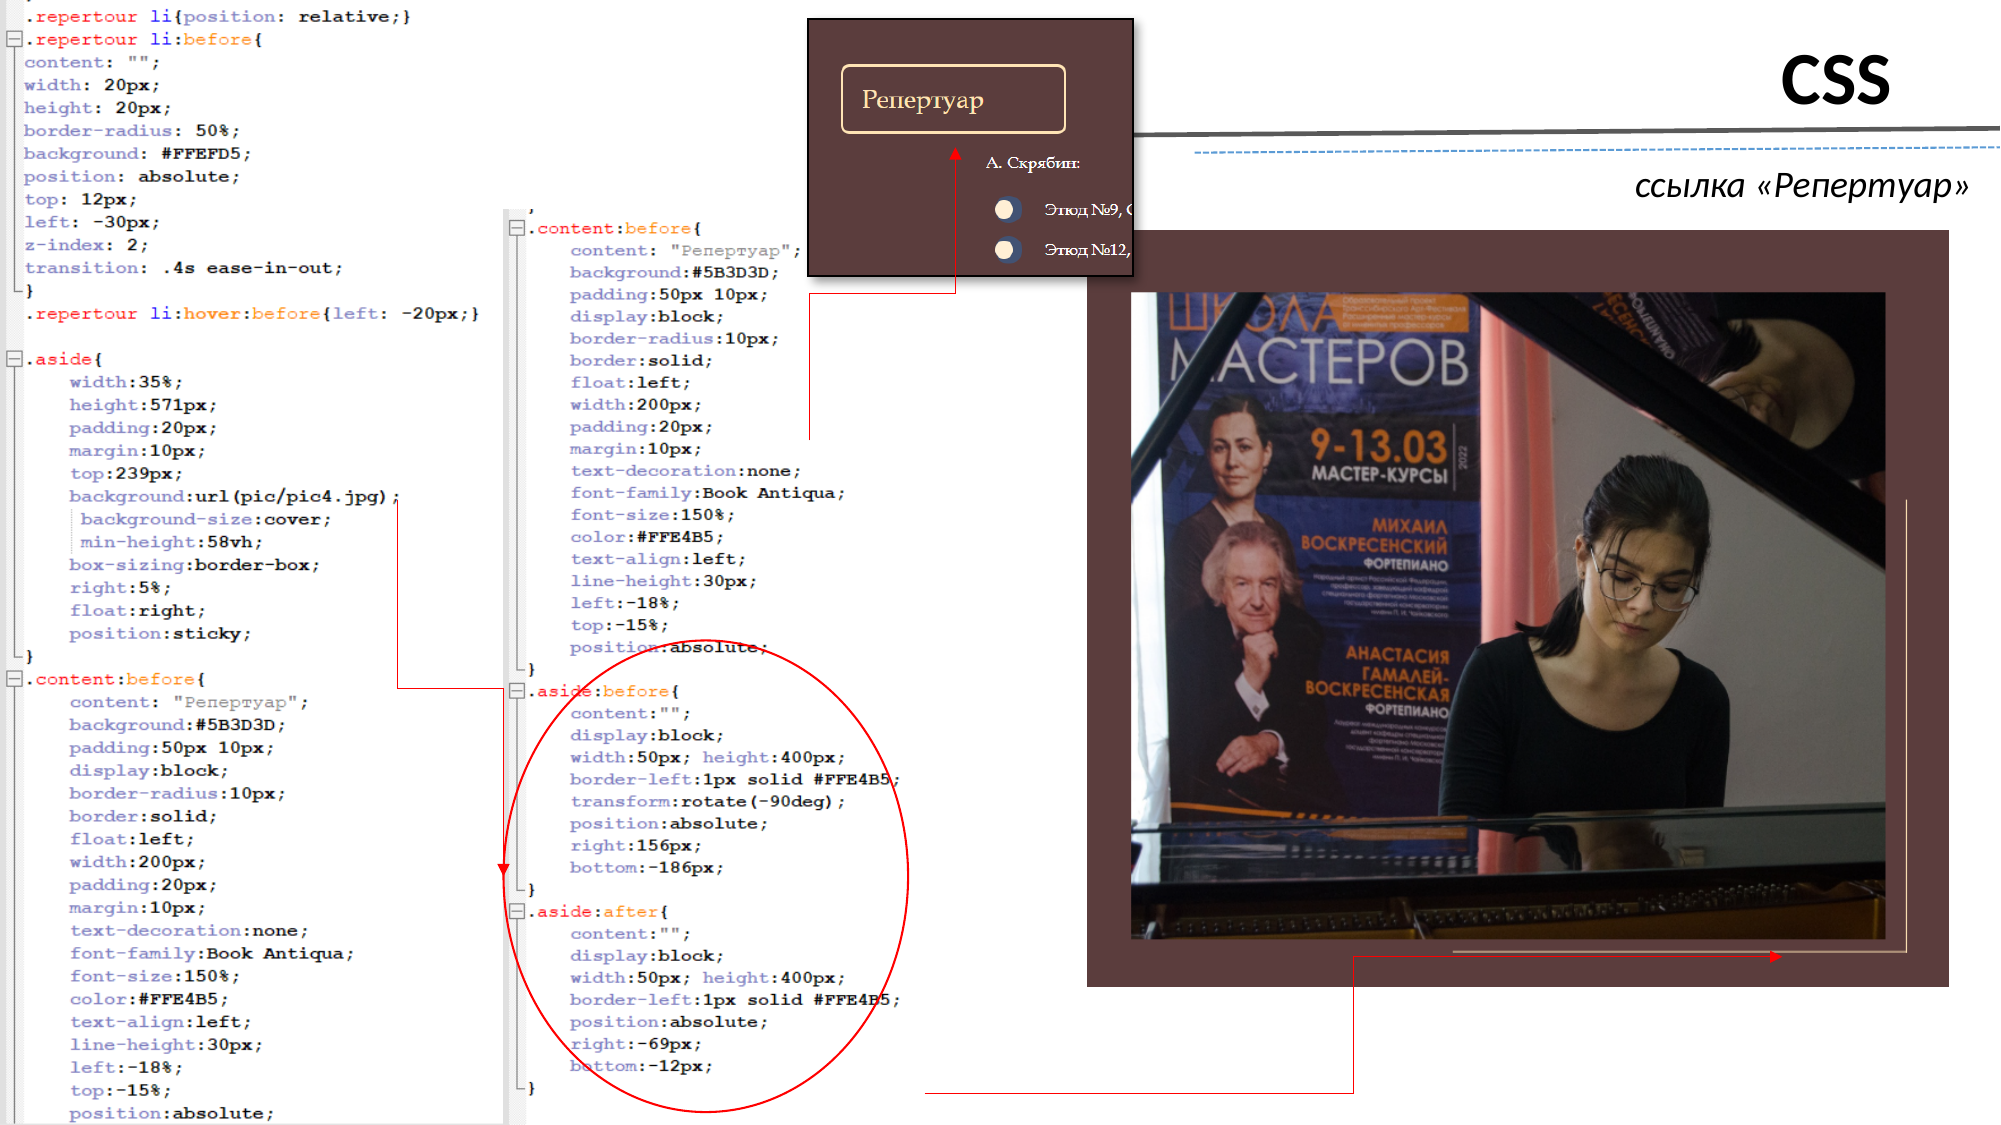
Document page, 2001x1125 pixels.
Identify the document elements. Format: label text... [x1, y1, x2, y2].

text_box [735, 220, 1029, 368]
text_box ссылка «Репертуар» [1620, 153, 2000, 213]
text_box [1133, 128, 2000, 136]
picture [0, 0, 1949, 1125]
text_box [262, 635, 639, 742]
text_box CSS [1766, 22, 1908, 128]
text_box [924, 956, 1783, 1094]
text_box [1194, 147, 2000, 153]
